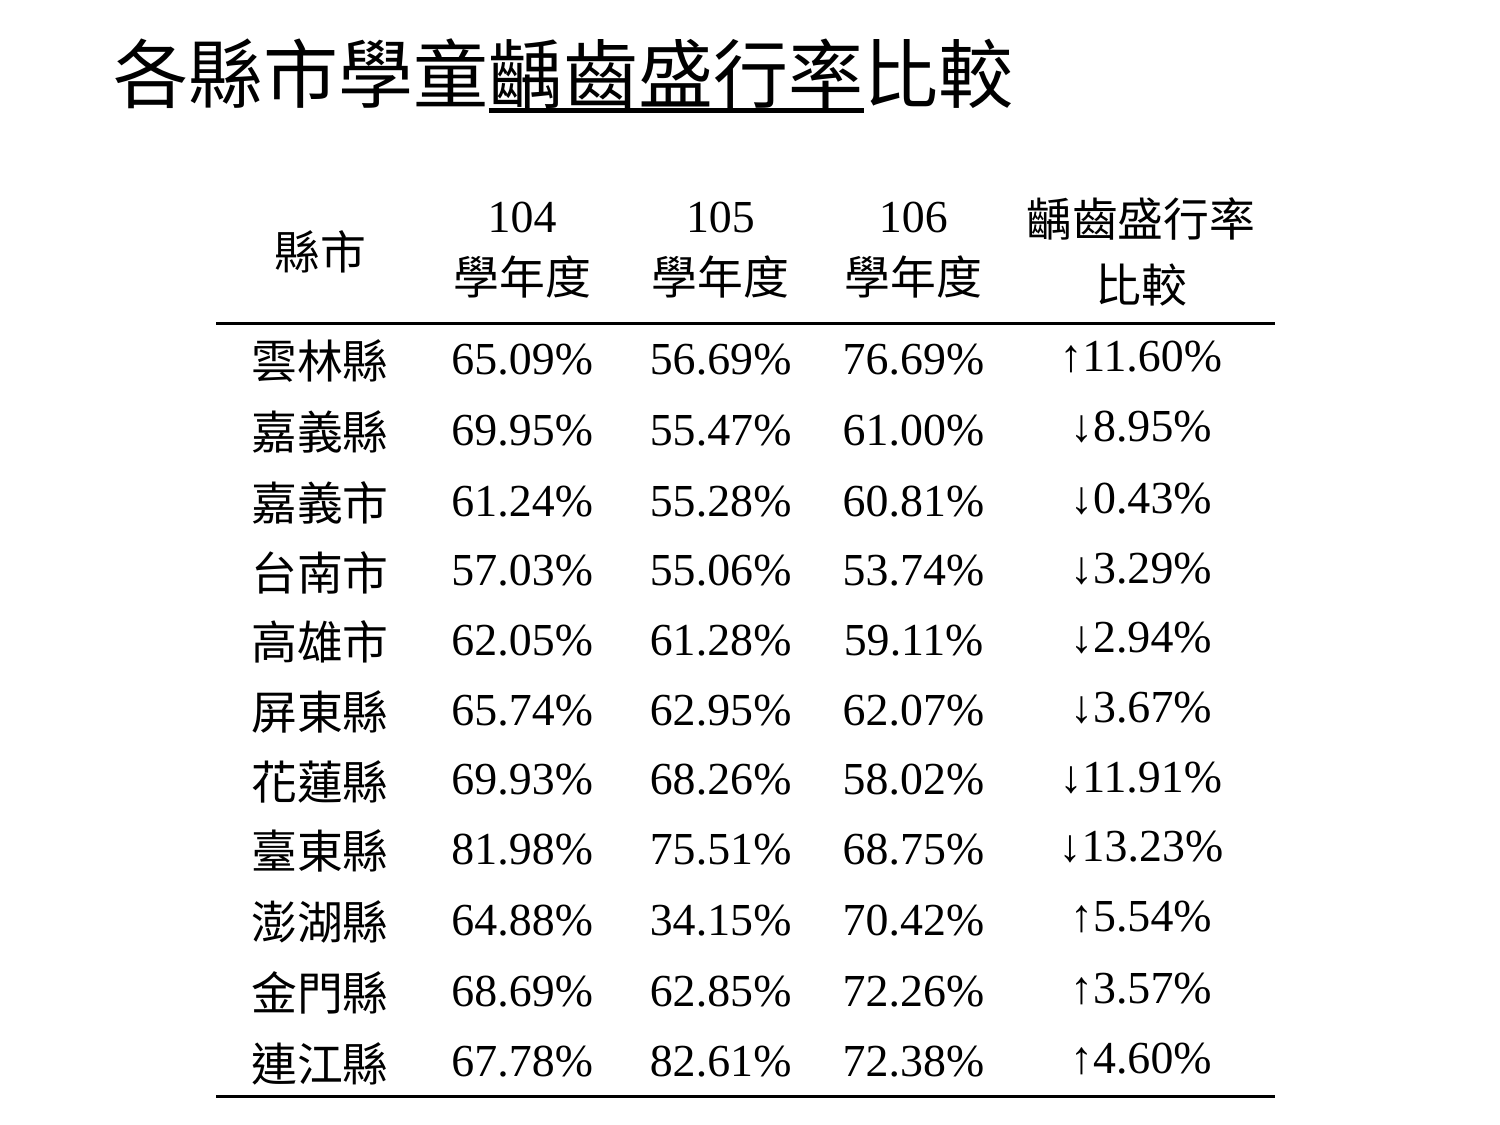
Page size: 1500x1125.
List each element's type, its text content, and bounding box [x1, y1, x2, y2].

table_cell ↓13.23% [1007, 814, 1275, 883]
table_cell 65.09% [424, 325, 621, 393]
table_cell ↑11.60% [1007, 325, 1275, 393]
table_cell 57.03% [424, 535, 621, 605]
table_cell 67.78% [424, 1025, 621, 1095]
table_cell 76.69% [820, 325, 1007, 393]
table_cell 68.75% [820, 814, 1007, 883]
table_cell ↓2.94% [1007, 605, 1275, 674]
table_header 106 學年度 [820, 176, 1007, 322]
table_cell 澎湖縣 [216, 883, 424, 955]
table_cell ↑5.54% [1007, 883, 1275, 955]
table_cell 雲林縣 [216, 325, 424, 393]
table_cell ↓11.91% [1007, 744, 1275, 814]
title 各縣市學童齲齒盛行率比較 [98, 0, 1393, 156]
table_cell 60.81% [820, 465, 1007, 535]
table_cell 高雄市 [216, 605, 424, 674]
table_cell 56.69% [621, 325, 820, 393]
table_cell 72.38% [820, 1025, 1007, 1095]
table_cell 嘉義市 [216, 465, 424, 535]
table_cell 75.51% [621, 814, 820, 883]
table_cell 金門縣 [216, 955, 424, 1025]
table_header 105 學年度 [621, 176, 820, 322]
table_cell 花蓮縣 [216, 744, 424, 814]
table_header 104 學年度 [424, 176, 621, 322]
table_cell ↓0.43% [1007, 465, 1275, 535]
table_cell 70.42% [820, 883, 1007, 955]
table_cell 連江縣 [216, 1025, 424, 1095]
table_cell 台南市 [216, 535, 424, 605]
table_cell 55.28% [621, 465, 820, 535]
table_cell 58.02% [820, 744, 1007, 814]
table_cell 嘉義縣 [216, 393, 424, 465]
table_cell 82.61% [621, 1025, 820, 1095]
table_cell ↑3.57% [1007, 955, 1275, 1025]
table_cell 62.85% [621, 955, 820, 1025]
table_cell 69.95% [424, 393, 621, 465]
table_header 齲齒盛行率 比較 [1007, 176, 1275, 322]
table_cell 61.28% [621, 605, 820, 674]
table_cell 61.24% [424, 465, 621, 535]
table_cell 53.74% [820, 535, 1007, 605]
table_cell 59.11% [820, 605, 1007, 674]
table_cell ↓8.95% [1007, 393, 1275, 465]
table_cell 34.15% [621, 883, 820, 955]
table_cell 61.00% [820, 393, 1007, 465]
table_cell 55.06% [621, 535, 820, 605]
table_cell ↓3.67% [1007, 674, 1275, 744]
table_header 縣市 [216, 176, 424, 322]
table_cell 62.95% [621, 674, 820, 744]
table_cell 屏東縣 [216, 674, 424, 744]
table_cell 62.07% [820, 674, 1007, 744]
table_cell 62.05% [424, 605, 621, 674]
table_cell 55.47% [621, 393, 820, 465]
table_cell 72.26% [820, 955, 1007, 1025]
table_cell 68.69% [424, 955, 621, 1025]
table_cell 65.74% [424, 674, 621, 744]
table_cell ↓3.29% [1007, 535, 1275, 605]
table_cell 臺東縣 [216, 814, 424, 883]
table_cell 69.93% [424, 744, 621, 814]
table_cell 68.26% [621, 744, 820, 814]
table_cell 81.98% [424, 814, 621, 883]
table_cell ↑4.60% [1007, 1025, 1275, 1095]
table_cell 64.88% [424, 883, 621, 955]
